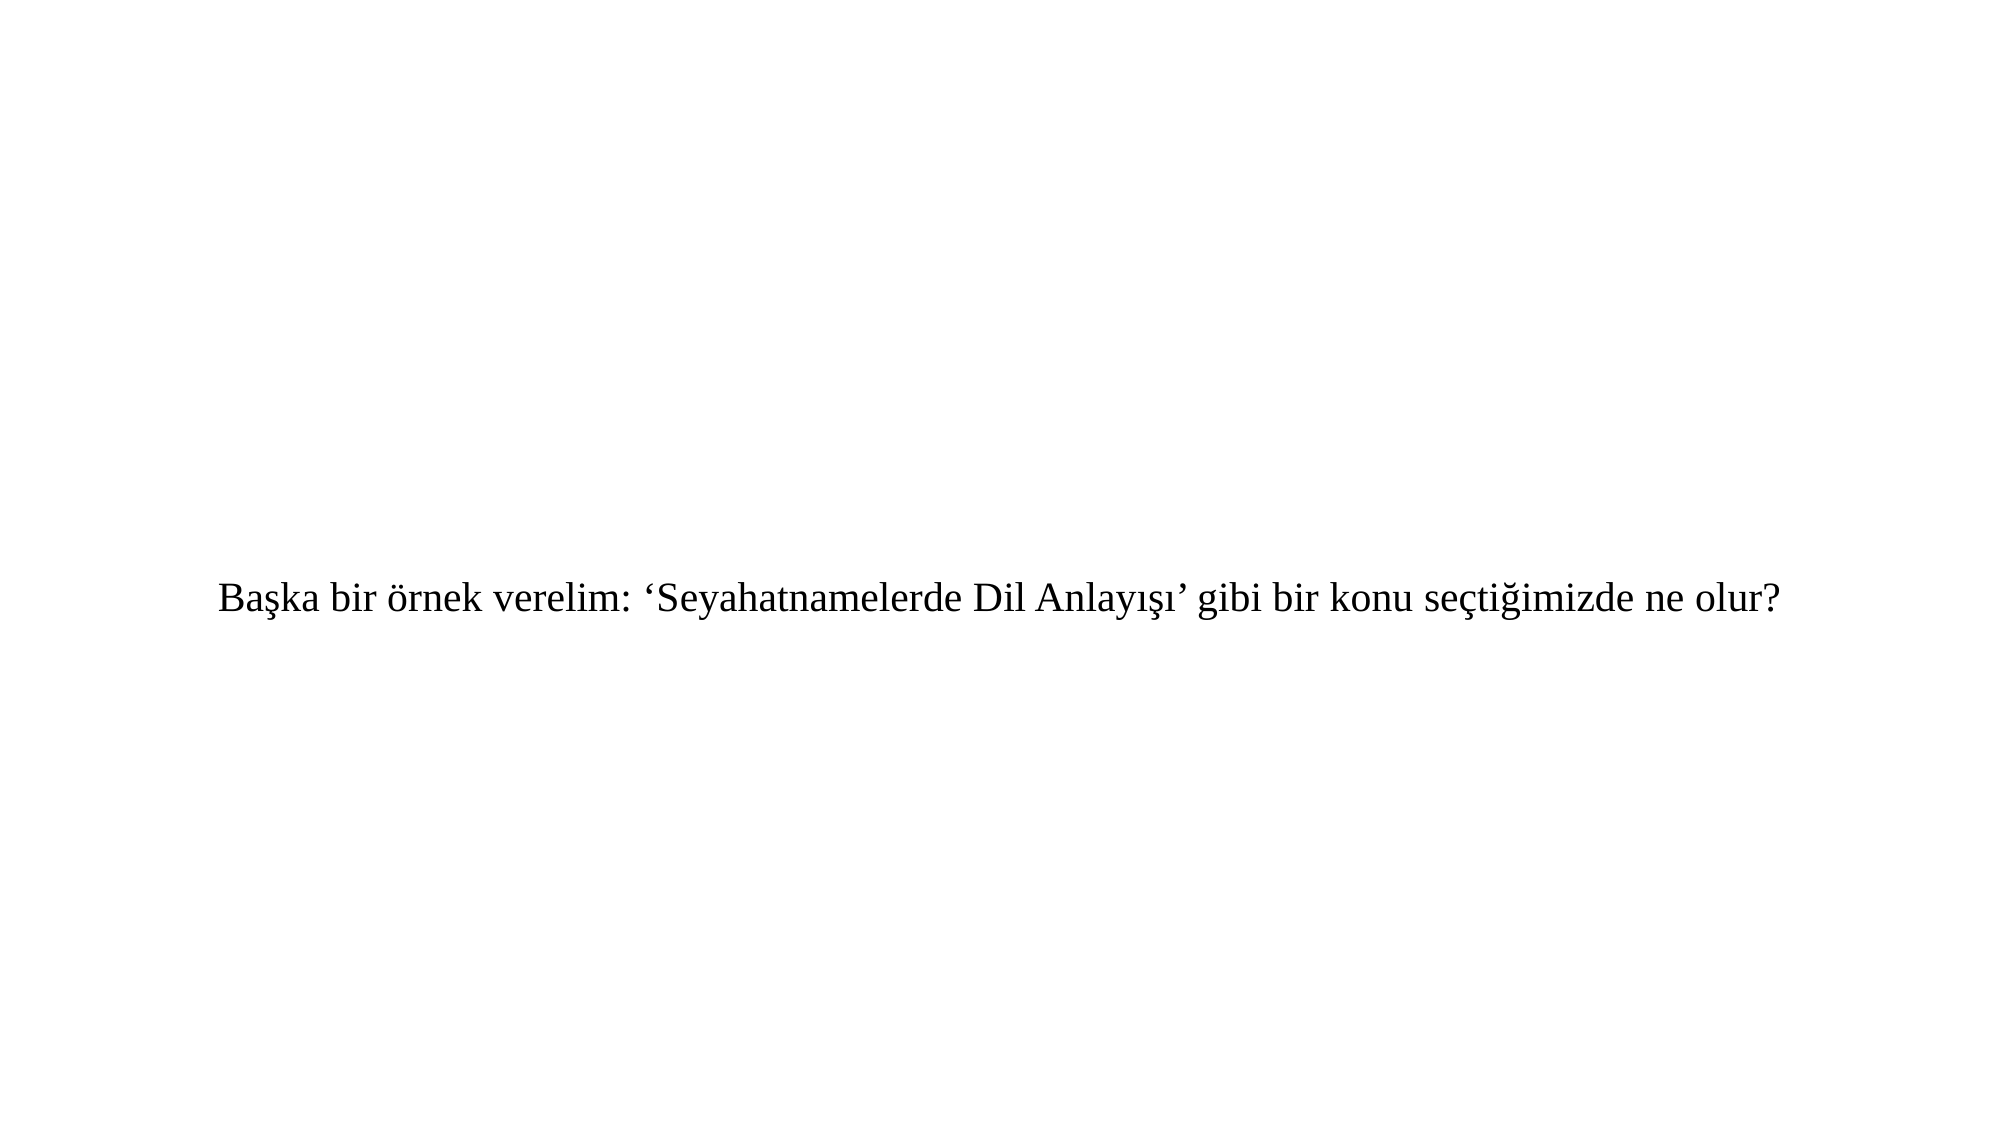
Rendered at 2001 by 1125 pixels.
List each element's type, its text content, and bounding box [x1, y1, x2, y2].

list Başka bir örnek verelim: ‘Seyahatnamelerde Dil Anlayışı’ gibi bir konu seçtiğimizde ne olur? [137, 299, 1863, 1014]
